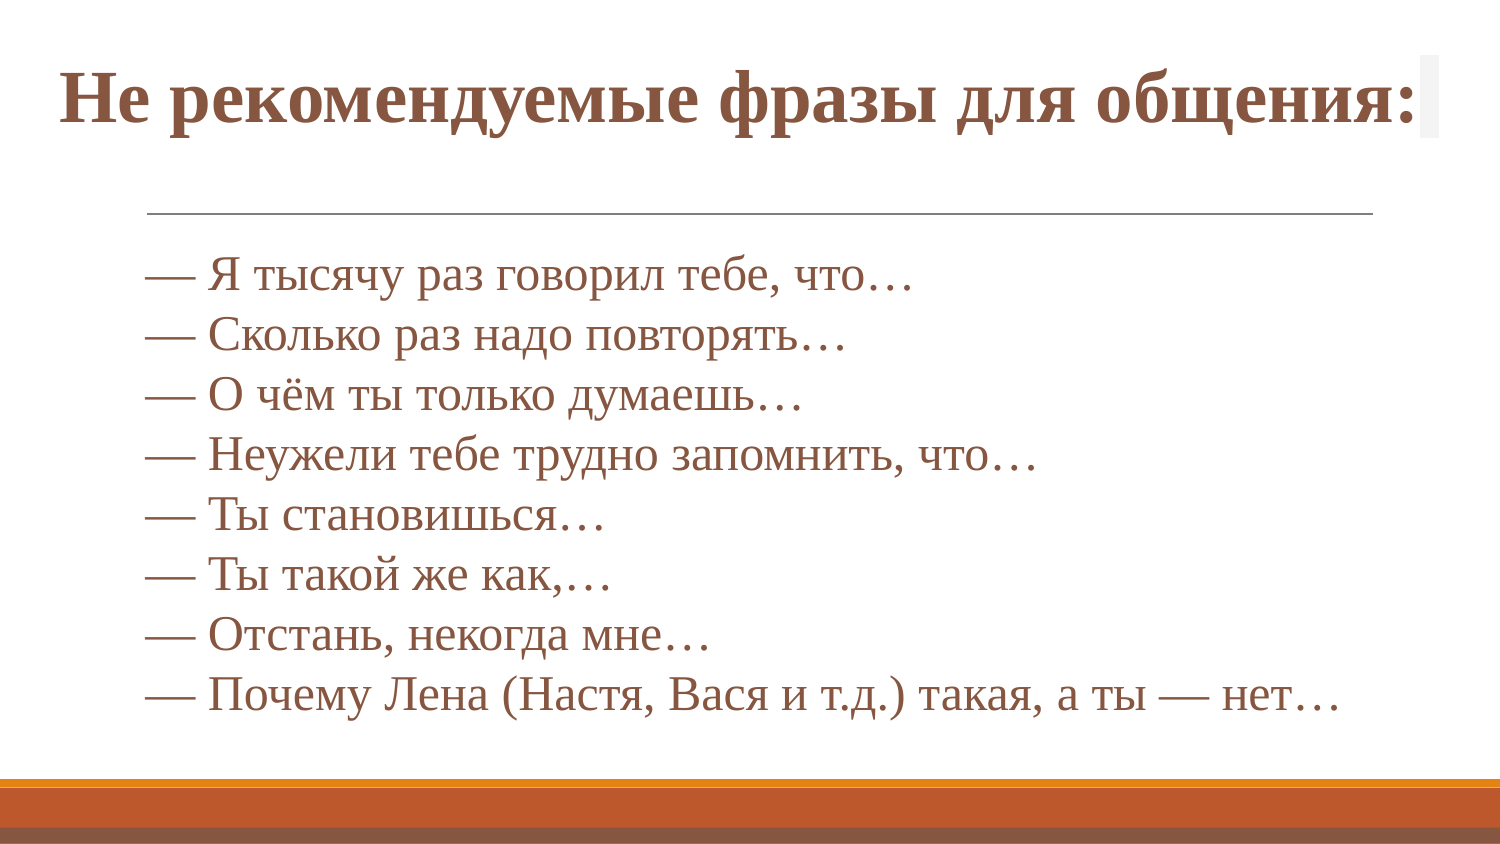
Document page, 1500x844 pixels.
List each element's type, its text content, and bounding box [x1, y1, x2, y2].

list — Я тысячу раз говорил тебе, что… — Сколько раз надо повторять… — О чём ты только думаешь… — Неужели тебе трудно запомнить, что… — Ты становишься… — Ты такой же как,… — Отстань, некогда мне… — Почему Лена (Настя, Вася и т.д.) такая, а ты — нет… [145, 234, 1450, 777]
title Не рекомендуемые фразы для общения: [21, 42, 1478, 194]
